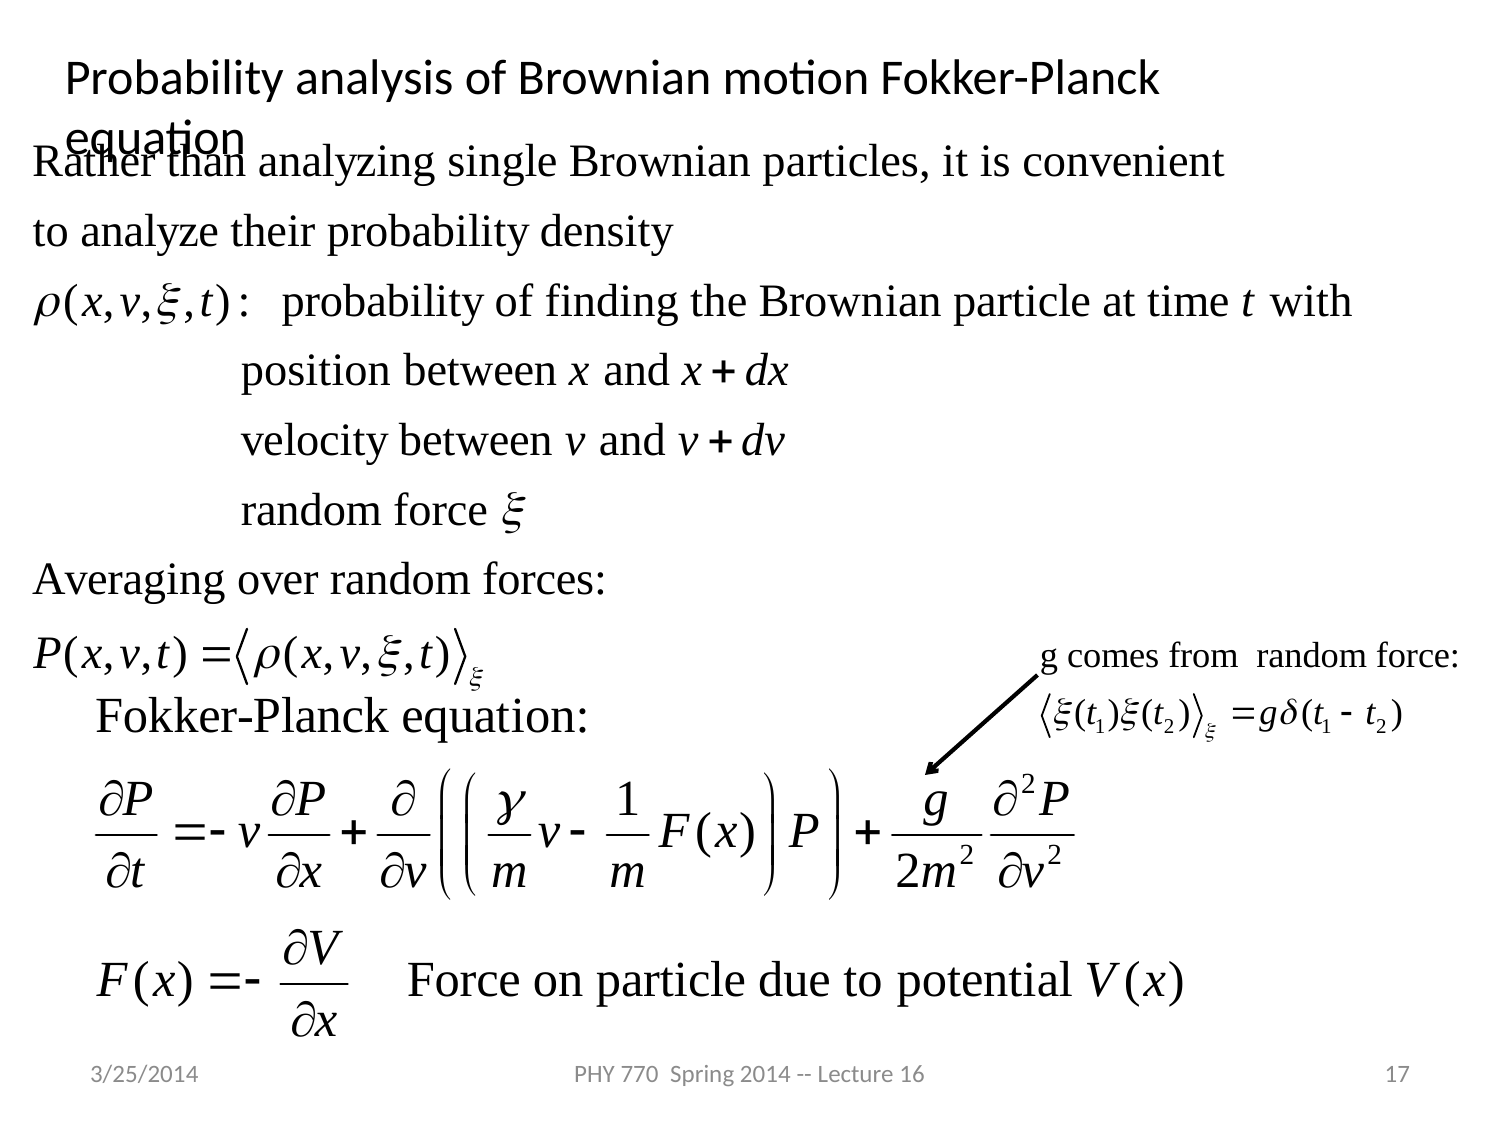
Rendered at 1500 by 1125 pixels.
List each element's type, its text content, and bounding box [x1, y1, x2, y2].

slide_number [75, 1042, 425, 1103]
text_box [87, 687, 1195, 1046]
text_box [924, 674, 1038, 776]
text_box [24, 134, 1376, 701]
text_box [1034, 634, 1463, 751]
text_box Probability analysis of Brownian motion Fokker-Planck equation [50, 37, 1350, 133]
slide_number 17 [1074, 1042, 1425, 1103]
footer PHY 770 Spring 2014 -- Lecture 16 [512, 1055, 988, 1103]
